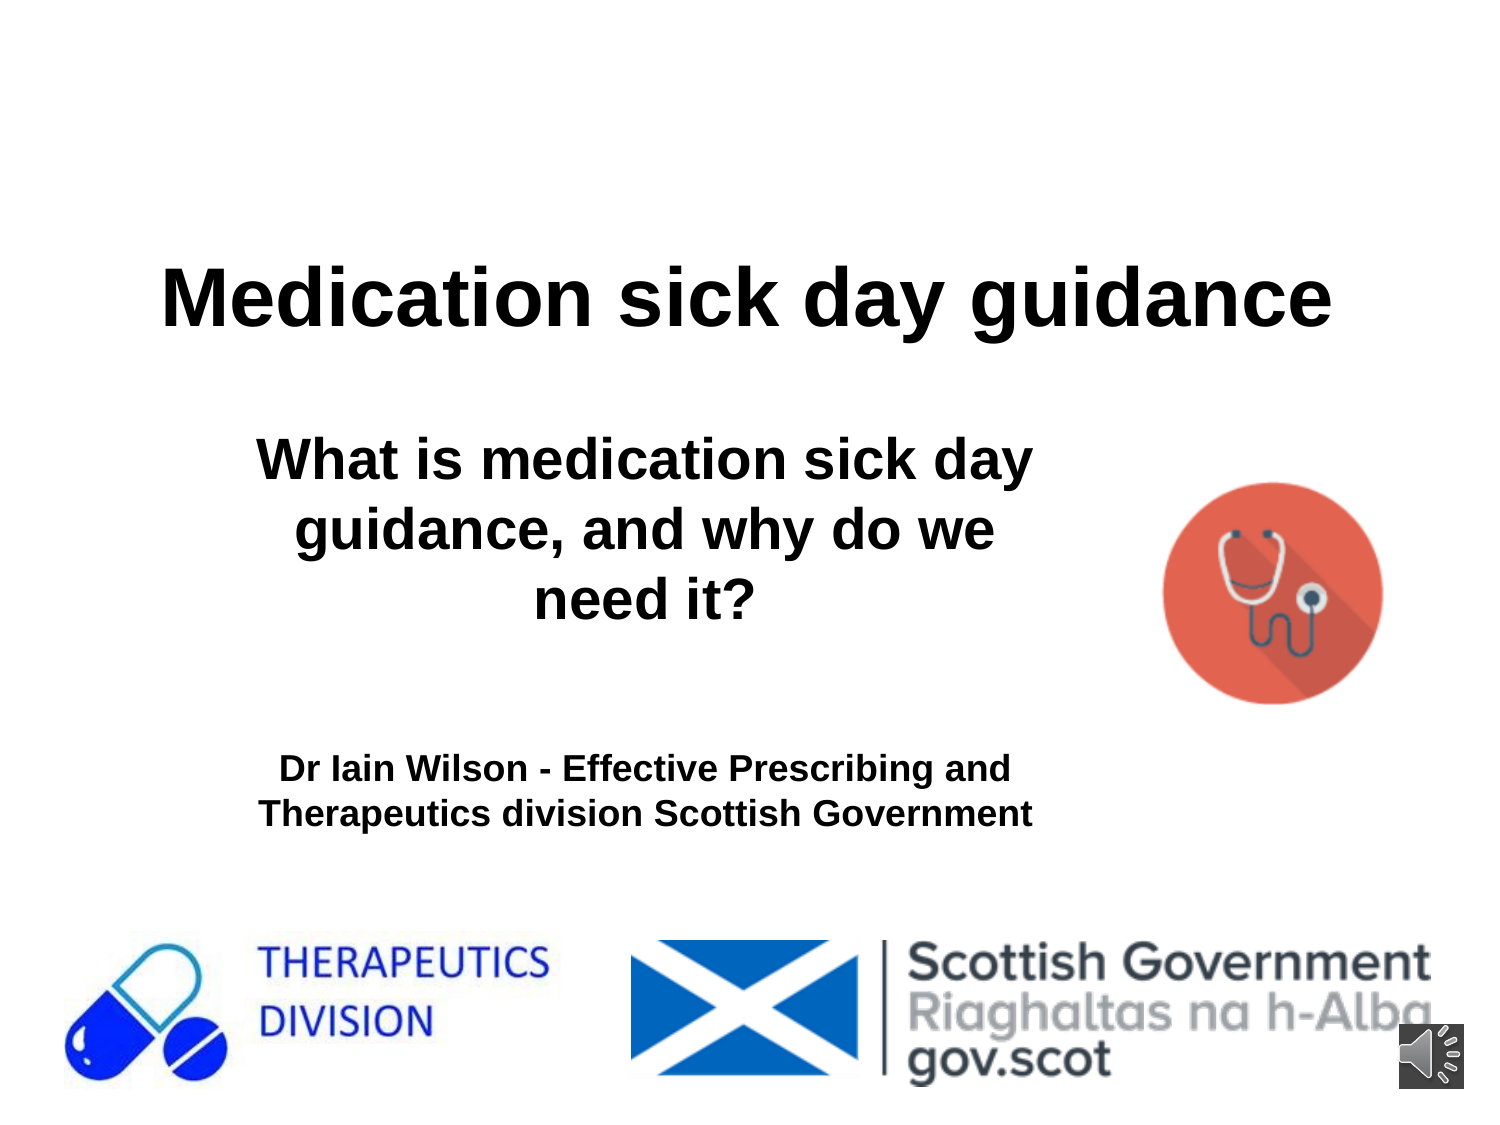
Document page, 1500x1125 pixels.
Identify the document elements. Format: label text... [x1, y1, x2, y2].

picture [631, 940, 1465, 1090]
picture [64, 931, 579, 1096]
picture [1092, 455, 1453, 705]
subtitle What is medication sick day guidance, and why do we need it? Dr Iain Wilson - Effective Prescribing and Therapeutics division Scottish Government [222, 413, 1069, 681]
title Medication sick day guidance [110, 172, 1386, 414]
